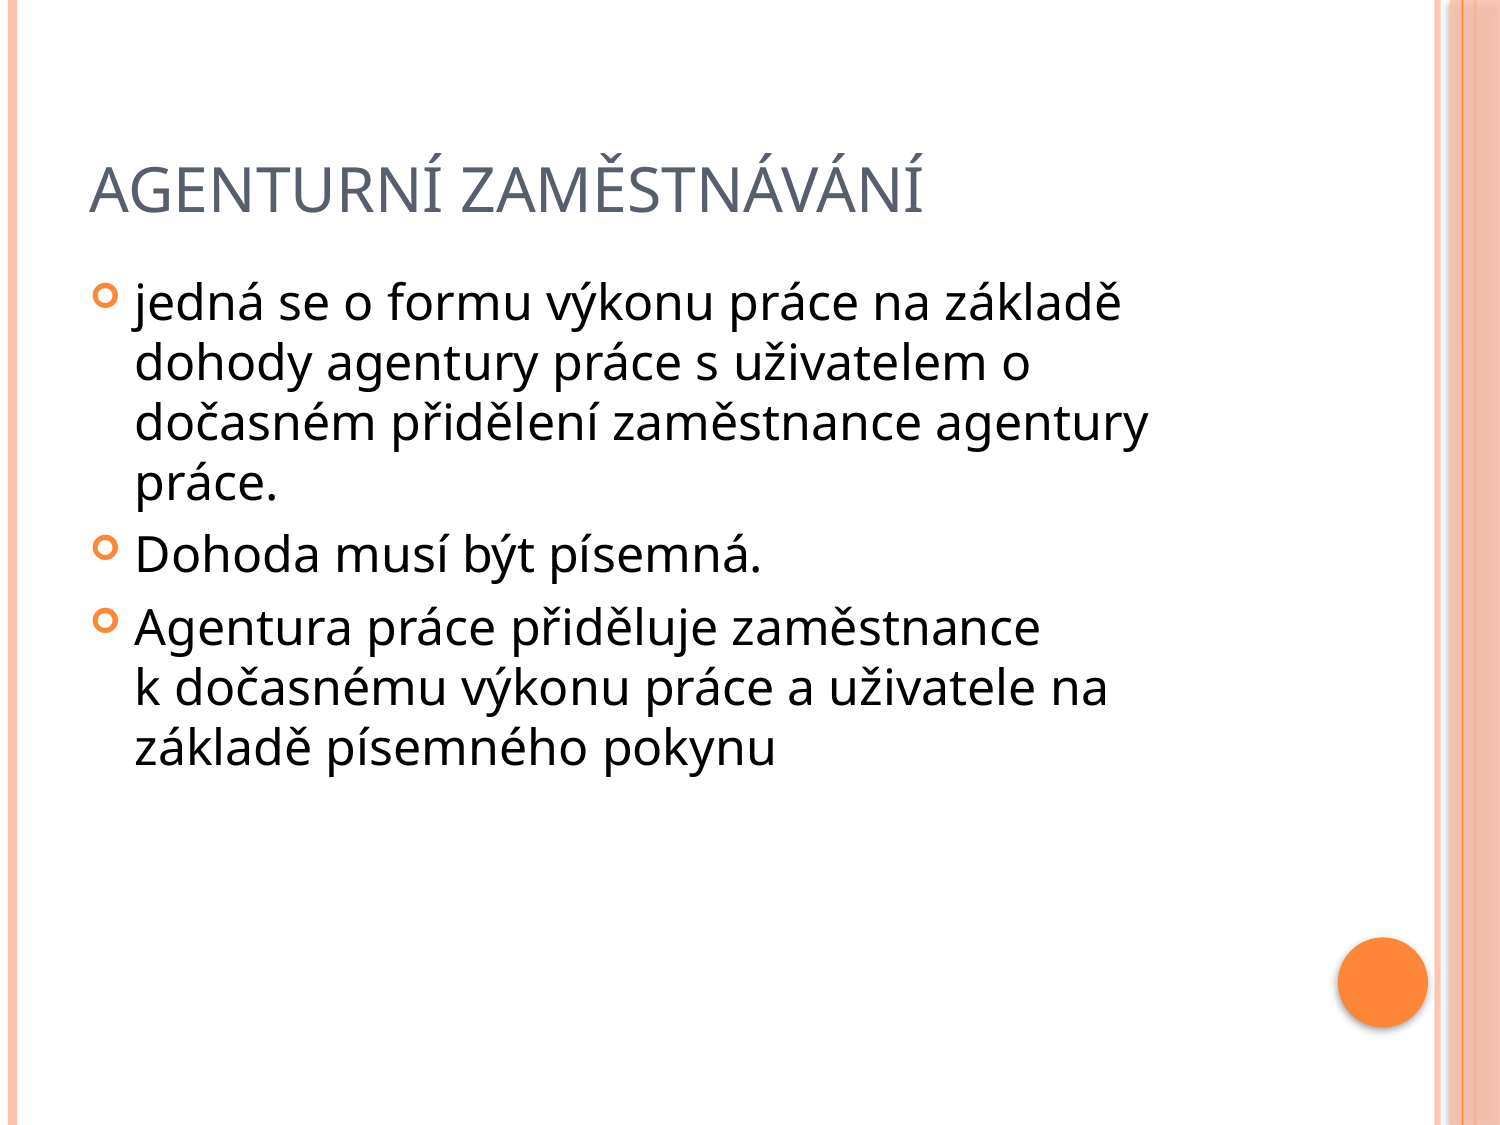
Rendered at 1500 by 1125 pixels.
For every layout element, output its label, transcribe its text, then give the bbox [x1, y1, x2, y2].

title Agenturní zaměstnávání [75, 45, 1300, 233]
list jedná se o formu výkonu práce na základě dohody agentury práce s uživatelem o dočasném přidělení zaměstnance agentury práce. Dohoda musí být písemná. Agentura práce přiděluje zaměstnance k dočasnému výkonu práce a uživatele na základě písemného pokynu [75, 262, 1300, 1062]
